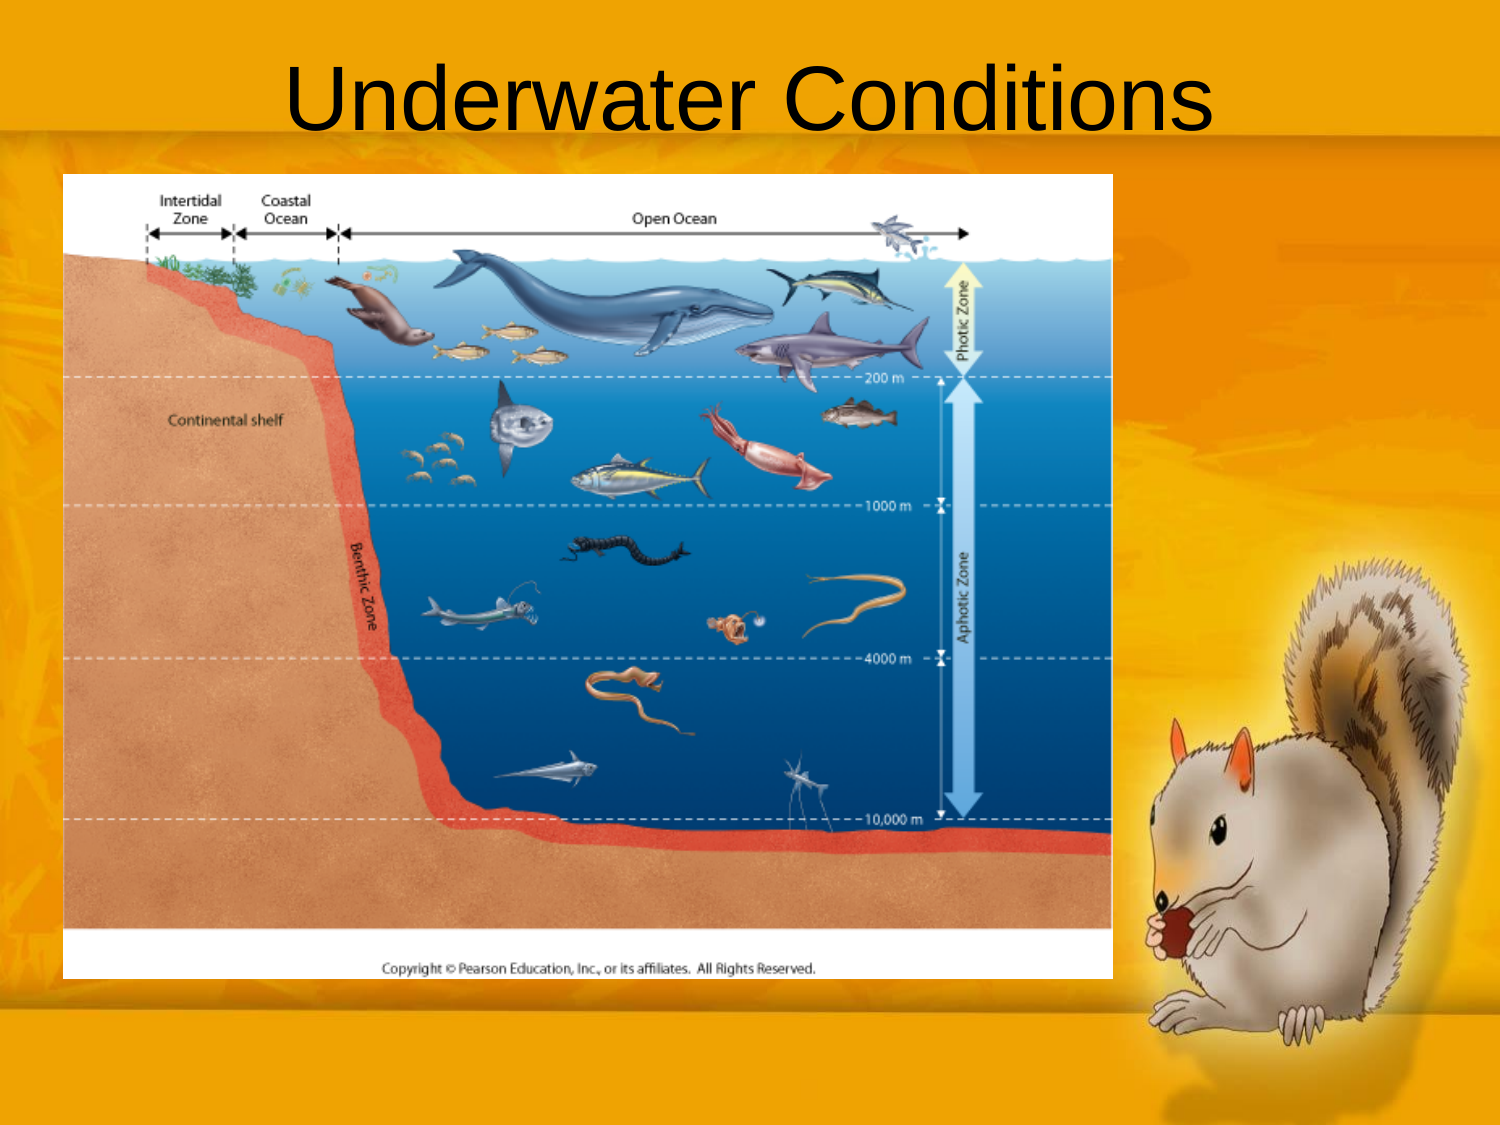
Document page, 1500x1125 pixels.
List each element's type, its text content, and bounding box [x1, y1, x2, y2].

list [63, 174, 1113, 979]
title Underwater Conditions [74, 0, 1426, 188]
picture [0, 0, 1500, 1125]
